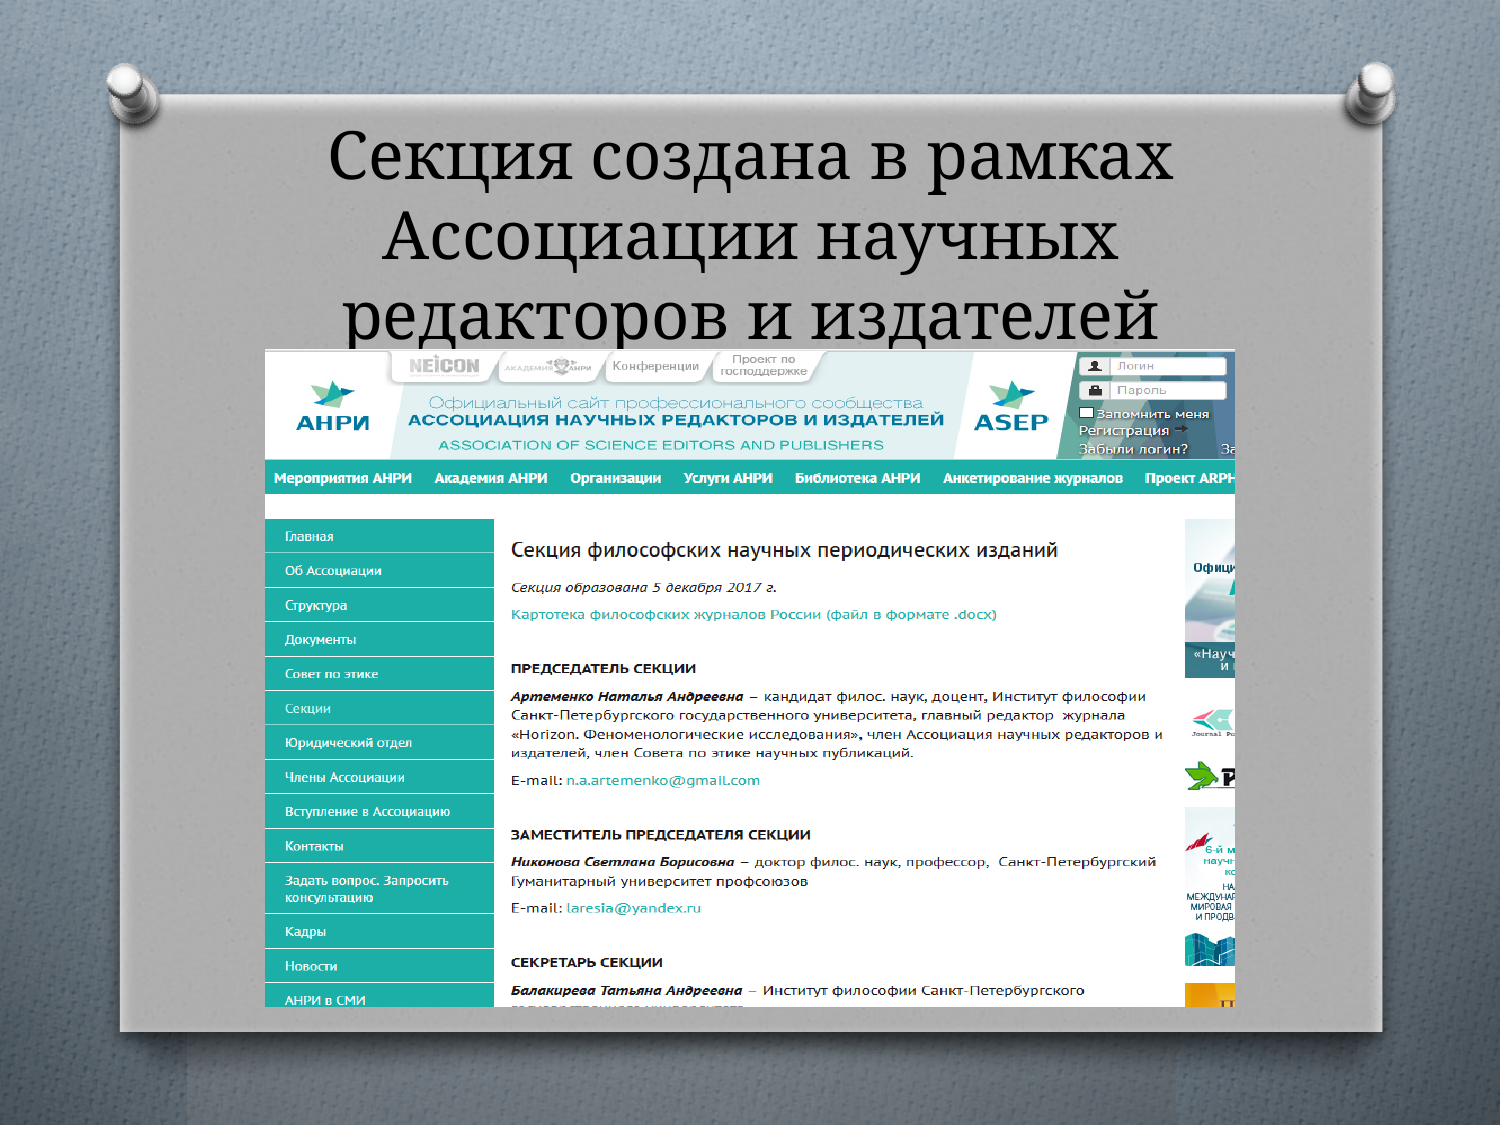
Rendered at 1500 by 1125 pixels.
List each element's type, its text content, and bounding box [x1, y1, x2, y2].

picture [1317, 35, 1439, 156]
title Секция создана в рамках Ассоциации научных редакторов и издателей [179, 134, 1323, 332]
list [265, 349, 1235, 1007]
picture [75, 29, 198, 153]
